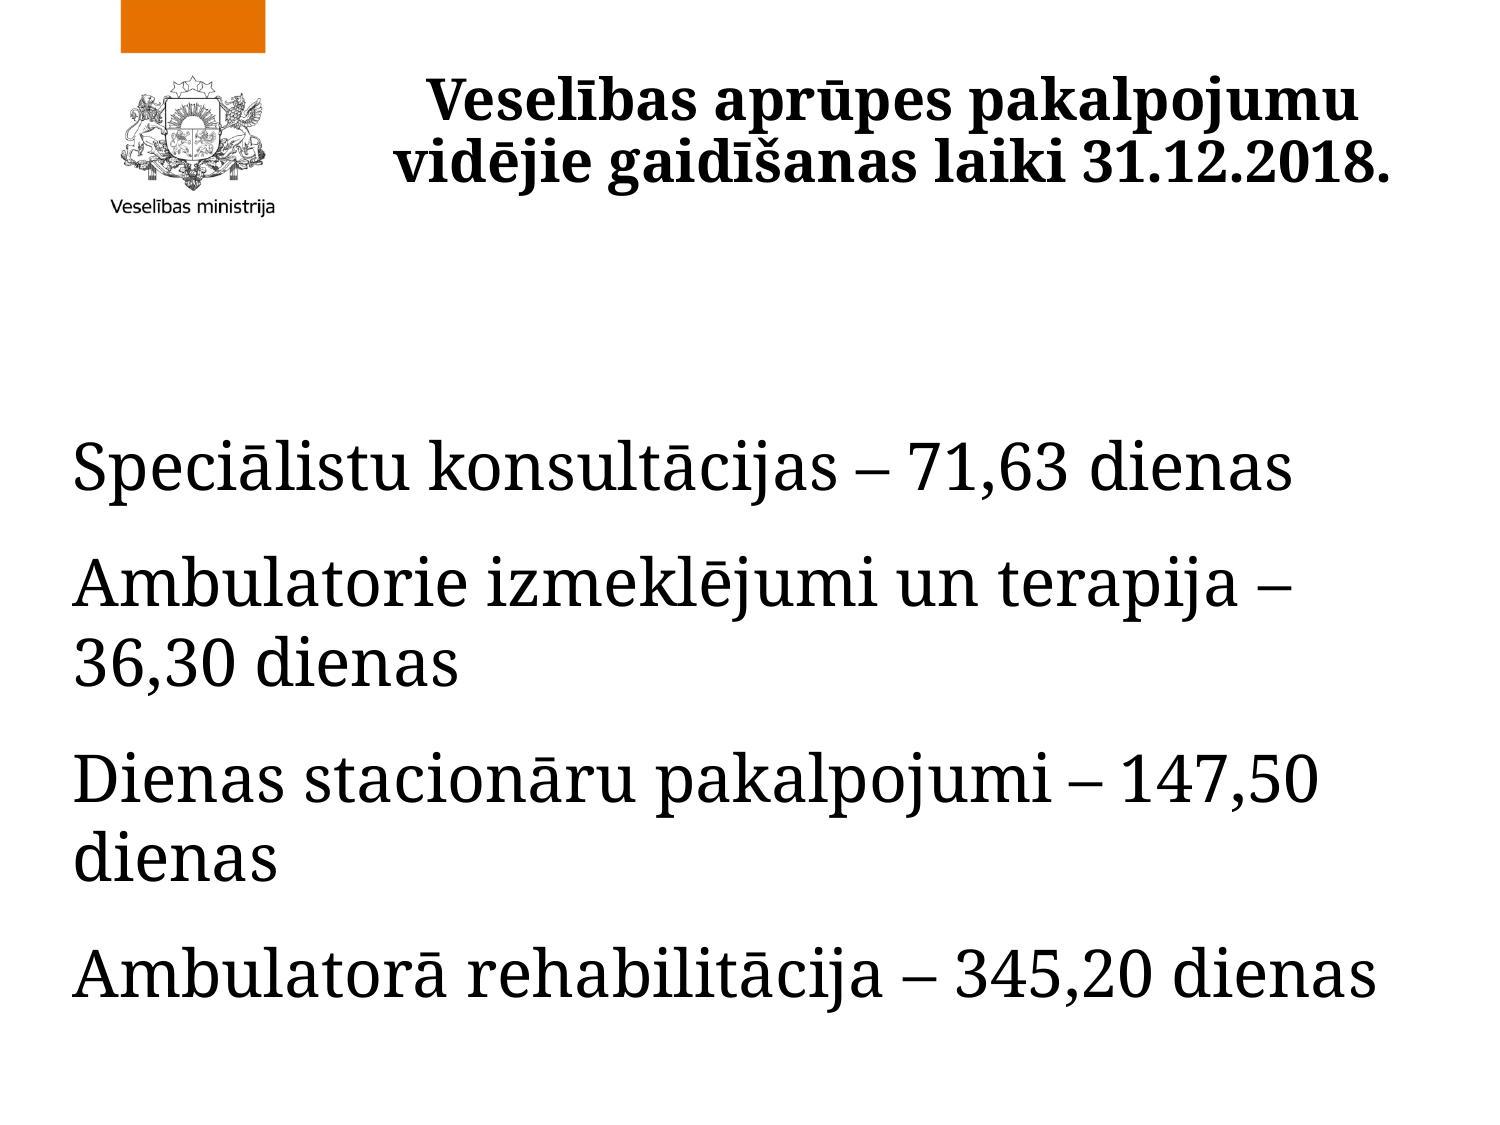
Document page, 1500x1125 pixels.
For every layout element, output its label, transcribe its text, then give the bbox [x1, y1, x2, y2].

title Veselības aprūpes pakalpojumu vidējie gaidīšanas laiki 31.12.2018. [375, 62, 1413, 243]
picture [48, 0, 338, 322]
list Speciālistu konsultācijas – 71,63 dienas Ambulatorie izmeklējumi un terapija – 36,30 dienas Dienas stacionāru pakalpojumi – 147,50 dienas Ambulatorā rehabilitācija – 345,20 dienas [57, 417, 1425, 1021]
